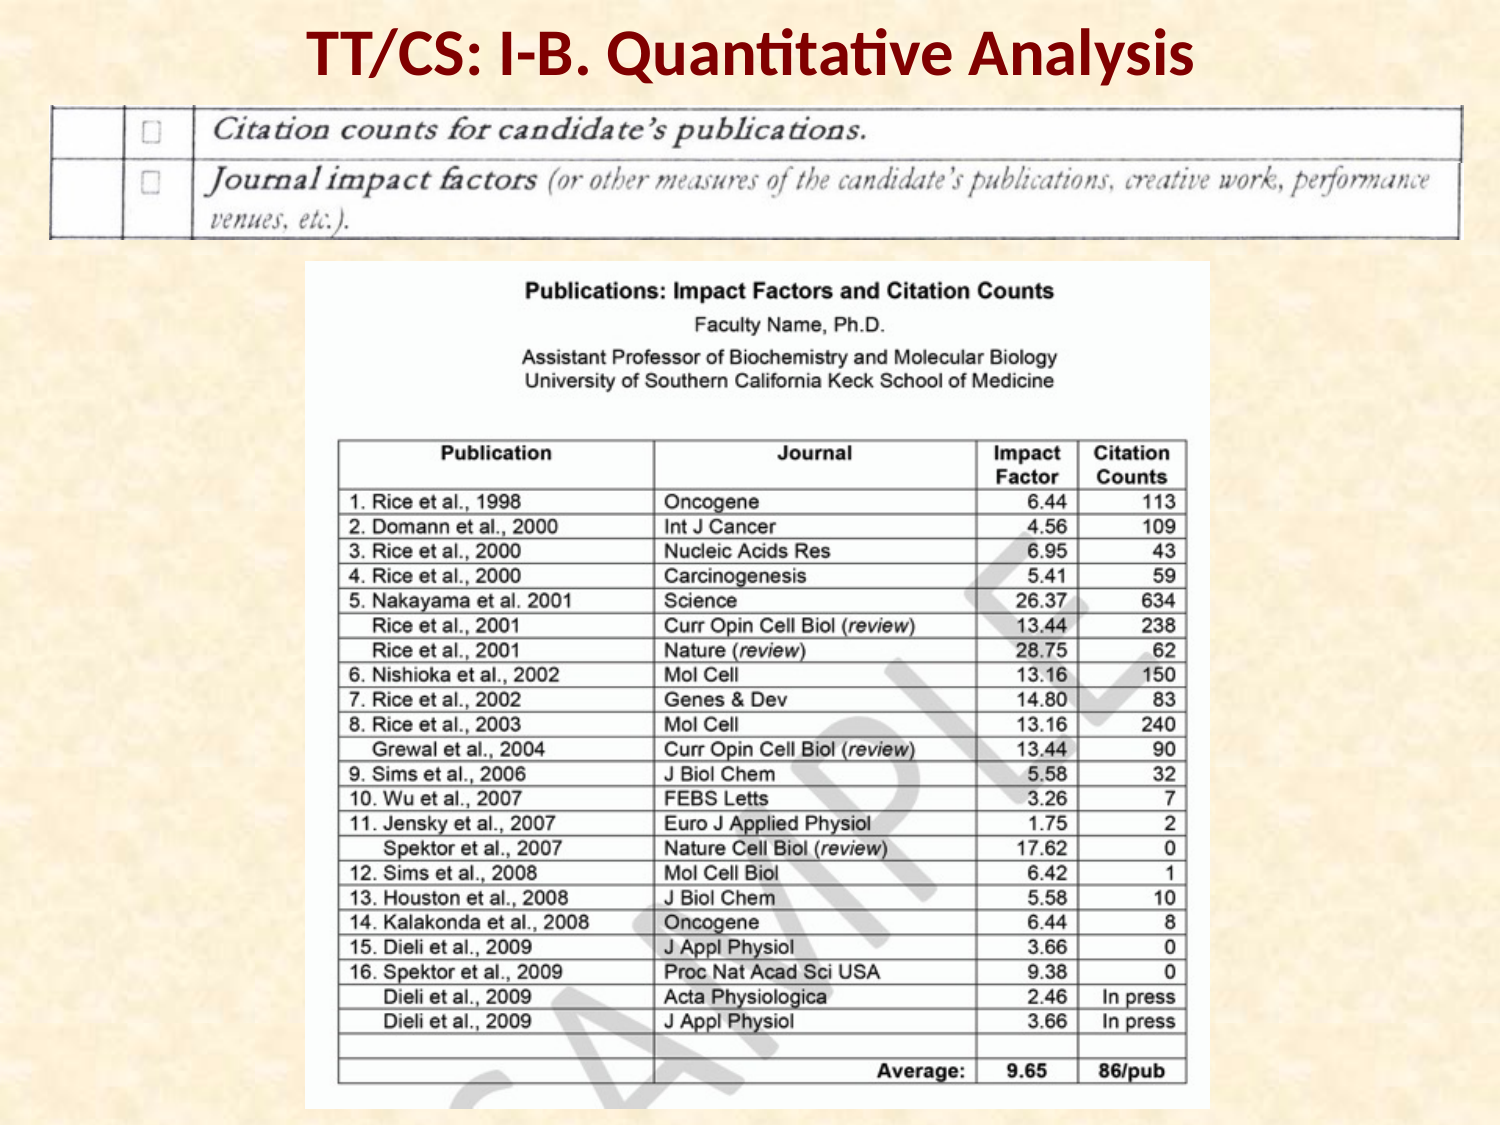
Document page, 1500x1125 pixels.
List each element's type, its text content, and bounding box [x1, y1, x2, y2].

text_box TT/CS: I-B. Quantitative Analysis [18, 1, 1484, 97]
picture [0, 0, 1500, 1125]
